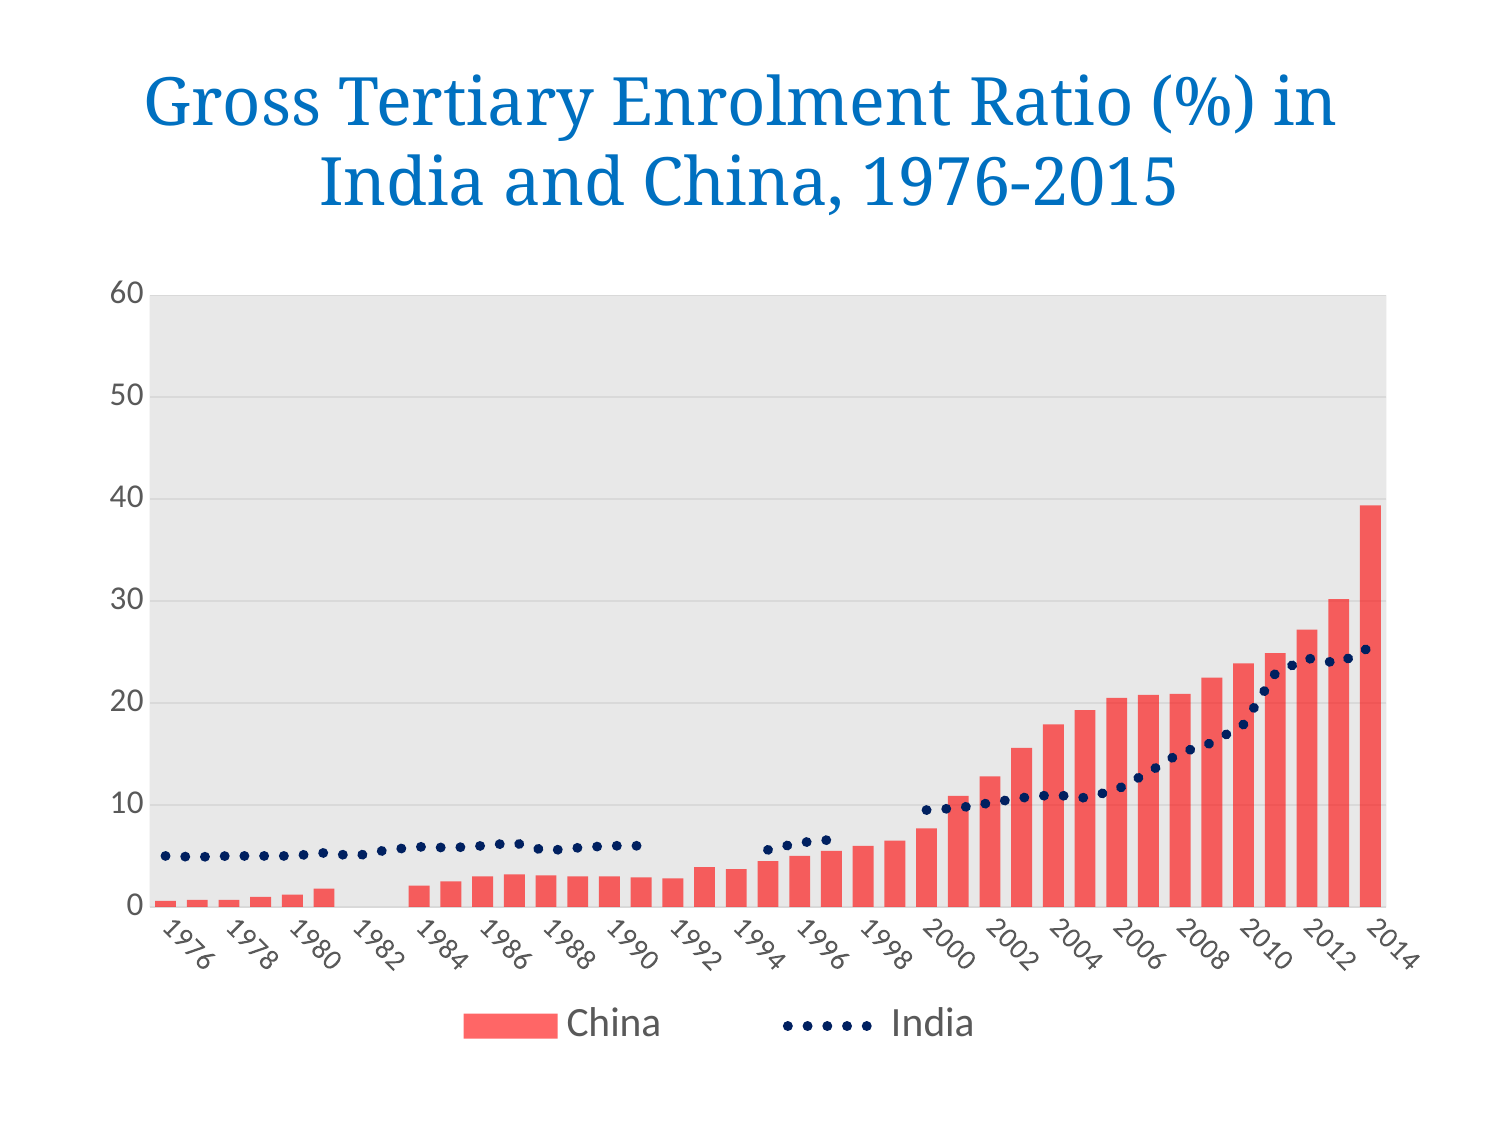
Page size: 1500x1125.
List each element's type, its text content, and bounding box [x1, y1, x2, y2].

title Gross Tertiary Enrolment Ratio (%) in India and China, 1976-2015 [75, 45, 1425, 233]
chart [74, 262, 1426, 1071]
